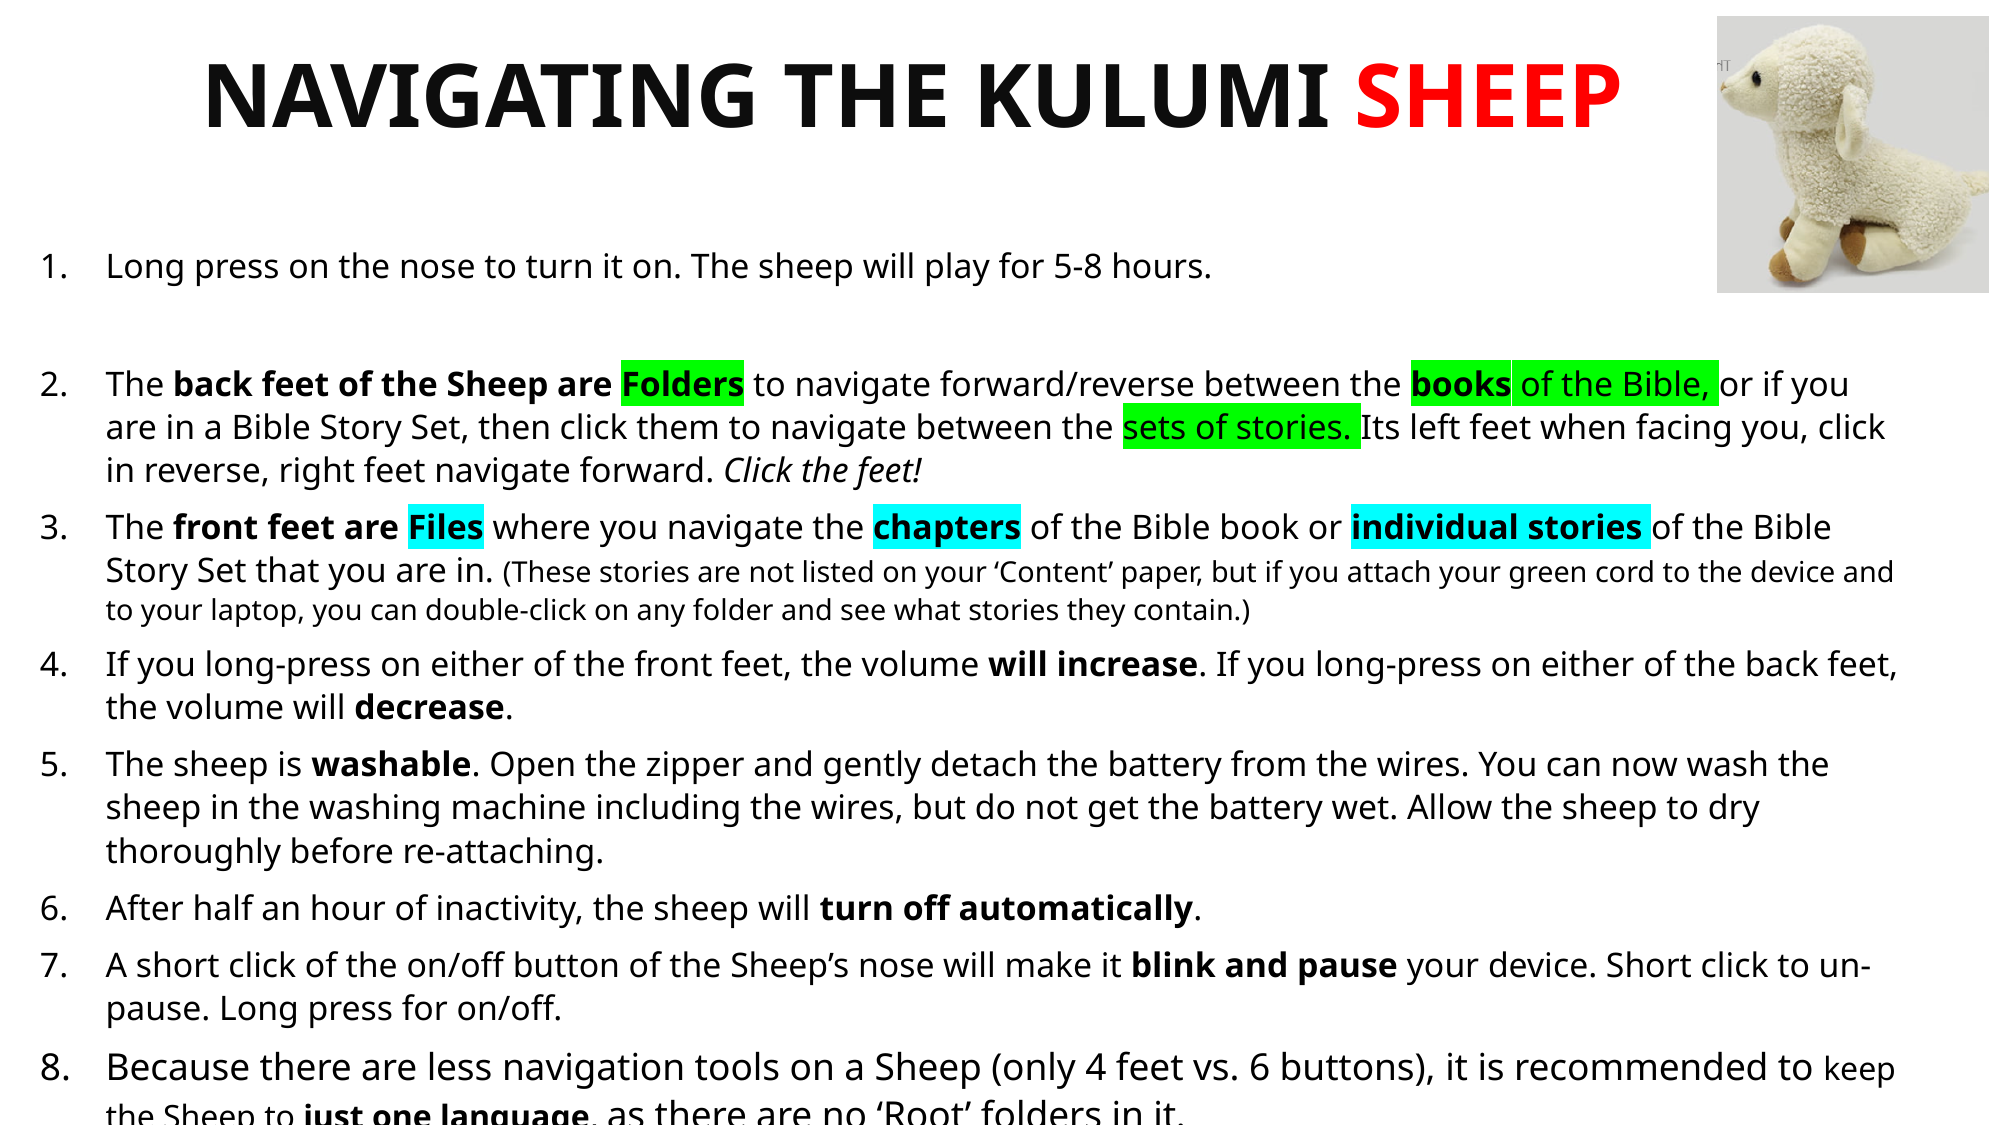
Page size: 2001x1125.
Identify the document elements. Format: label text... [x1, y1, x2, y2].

picture [1717, 15, 1990, 293]
title NAVIGATING THE KULUMI SHEEP [50, 42, 1717, 234]
list Long press on the nose to turn it on. The sheep will play for 5-8 hours. The back feet of the Sheep are Folders to navigate forward/reverse between the books of the Bible, or if you are in a Bible Story Set, then click them to navigate between the sets of stories. Its left feet when facing you, click in reverse, right feet navigate forward. Click the feet! The front feet are Files where you navigate the chapters of the Bible book or individual stories of the Bible Story Set that you are in. (These stories are not listed on your ‘Content’ paper, but if you attach your green cord to the device and to your laptop, you can double-click on any folder and see what stories they contain.) If you long-press on either of the front feet, the volume will increase. If you long-press on either of the back feet, the volume will decrease. The sheep is washable. Open the zipper and gently detach the battery from the wires. You can now wash the sheep in the washing machine including the wires, but do not get the battery wet. Allow the sheep to dry thoroughly before re-attaching. After half an hour of inactivity, the sheep will turn off automatically. A short click of the on/off button of the Sheep’s nose will make it blink and pause your device. Short click to un-pause. Long press for on/off. Because there are less navigation tools on a Sheep (only 4 feet vs. 6 buttons), it is recommended to keep the Sheep to just one language, as there are no ‘Root’ folders in it. [0, 234, 1924, 1125]
